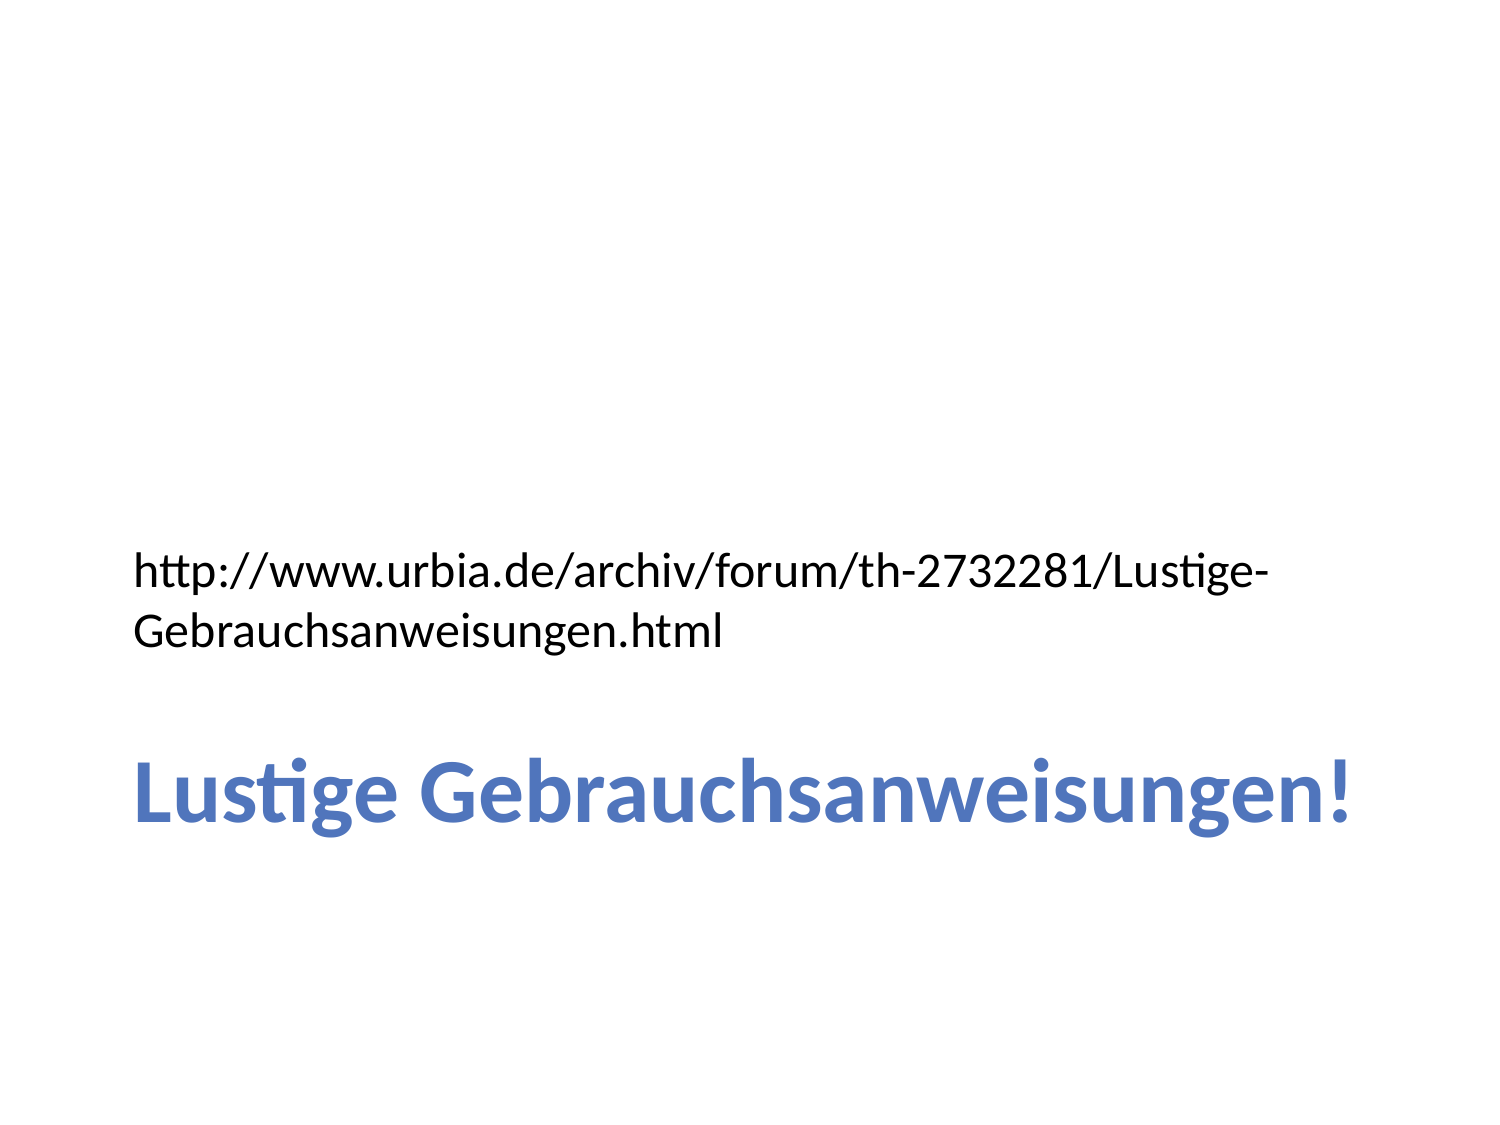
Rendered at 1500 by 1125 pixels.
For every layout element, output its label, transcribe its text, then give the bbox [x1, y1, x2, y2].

list http://www.urbia.de/archiv/forum/th-2732281/Lustige-Gebrauchsanweisungen.html [118, 476, 1394, 722]
title Lustige Gebrauchsanweisungen! [118, 722, 1394, 947]
